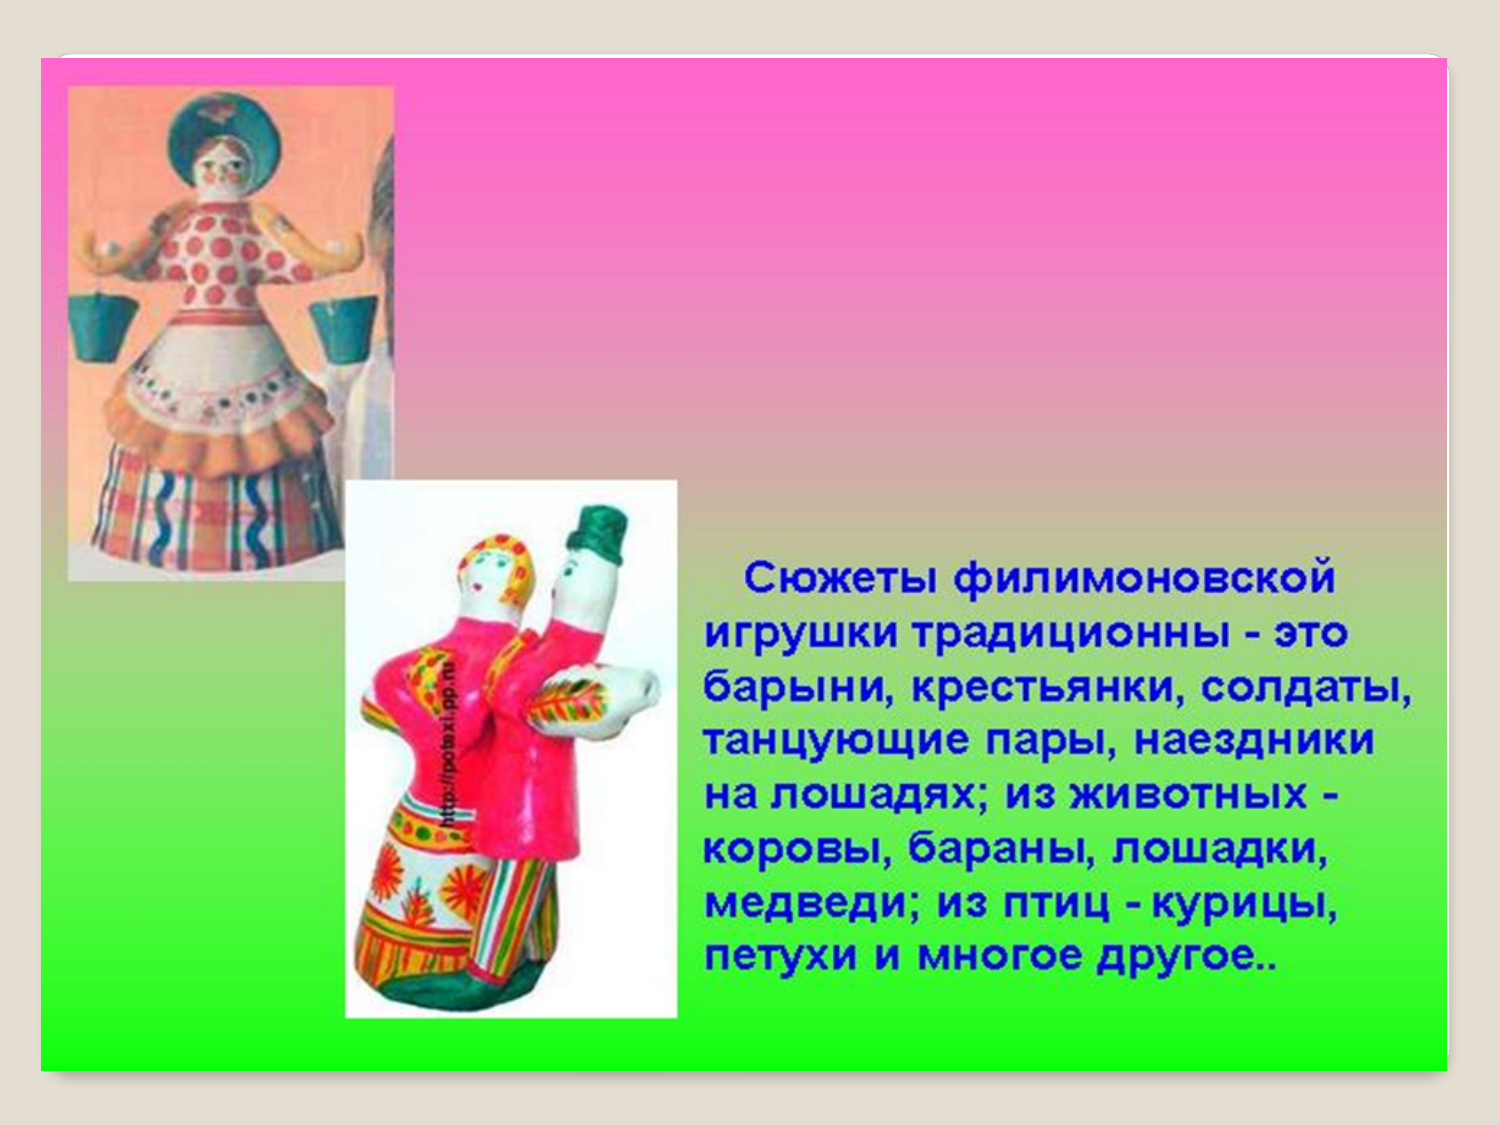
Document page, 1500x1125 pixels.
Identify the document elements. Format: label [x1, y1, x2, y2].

list [41, 58, 1448, 1071]
